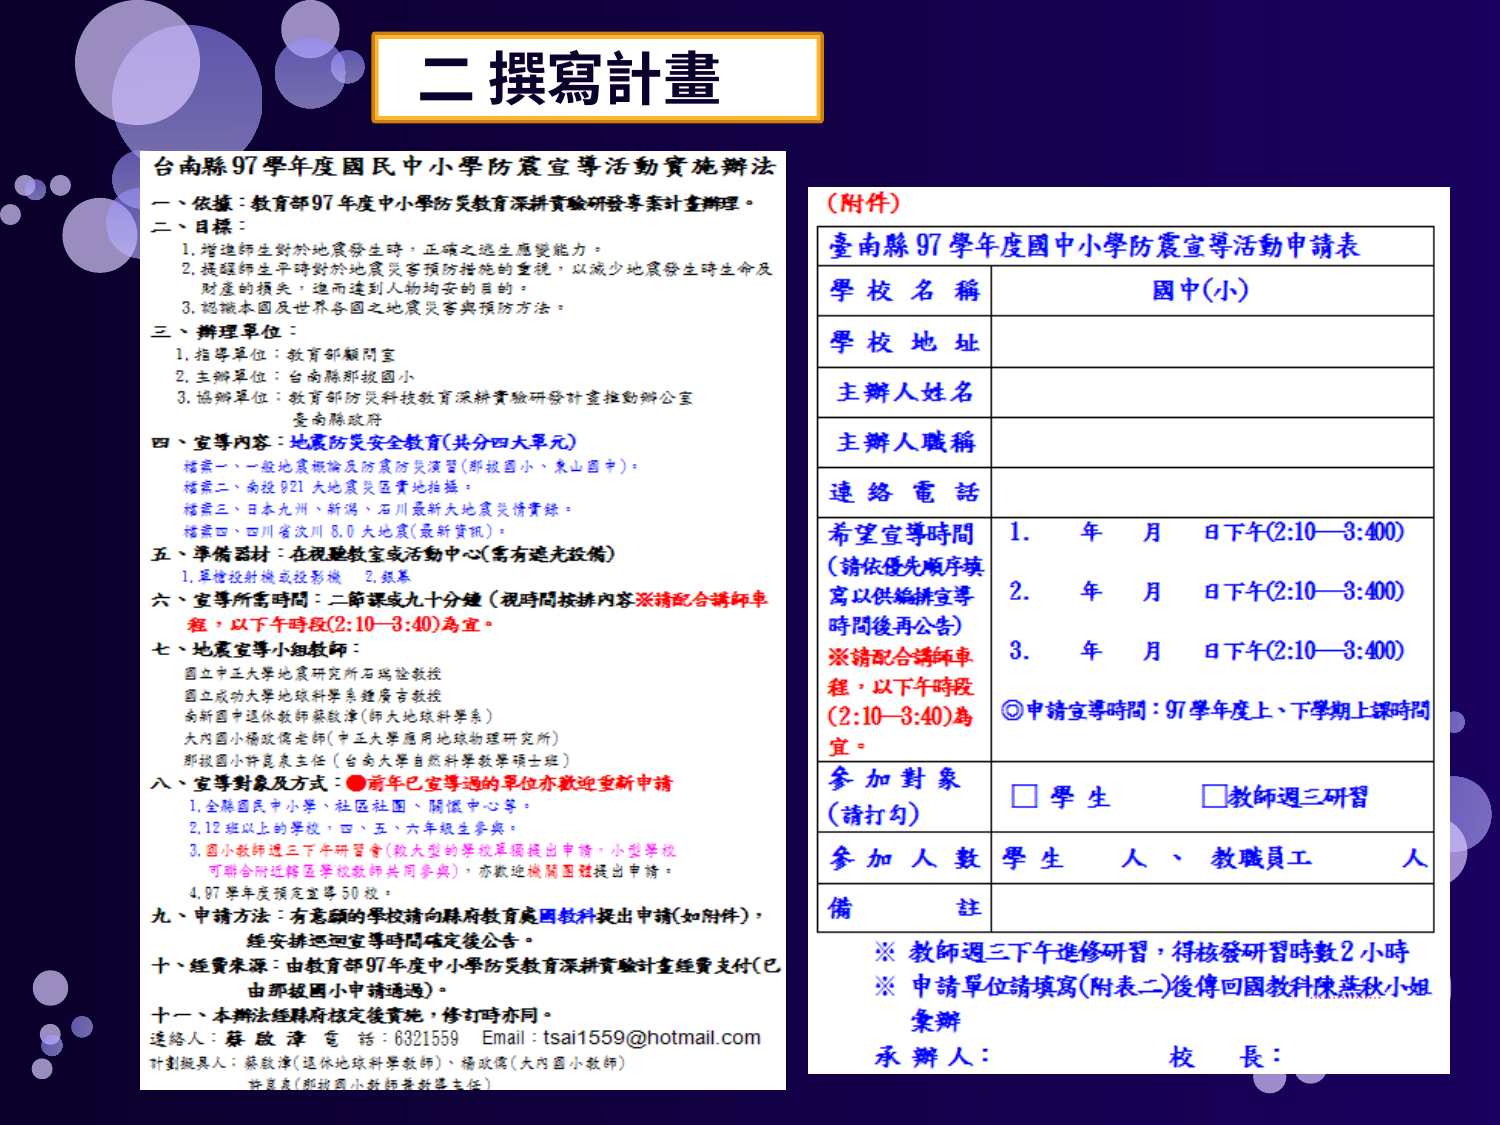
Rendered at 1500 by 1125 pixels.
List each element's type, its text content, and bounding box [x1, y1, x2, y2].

picture [138, 150, 787, 1092]
text_box 二 撰寫計畫 [371, 32, 824, 123]
picture [806, 185, 1451, 1075]
